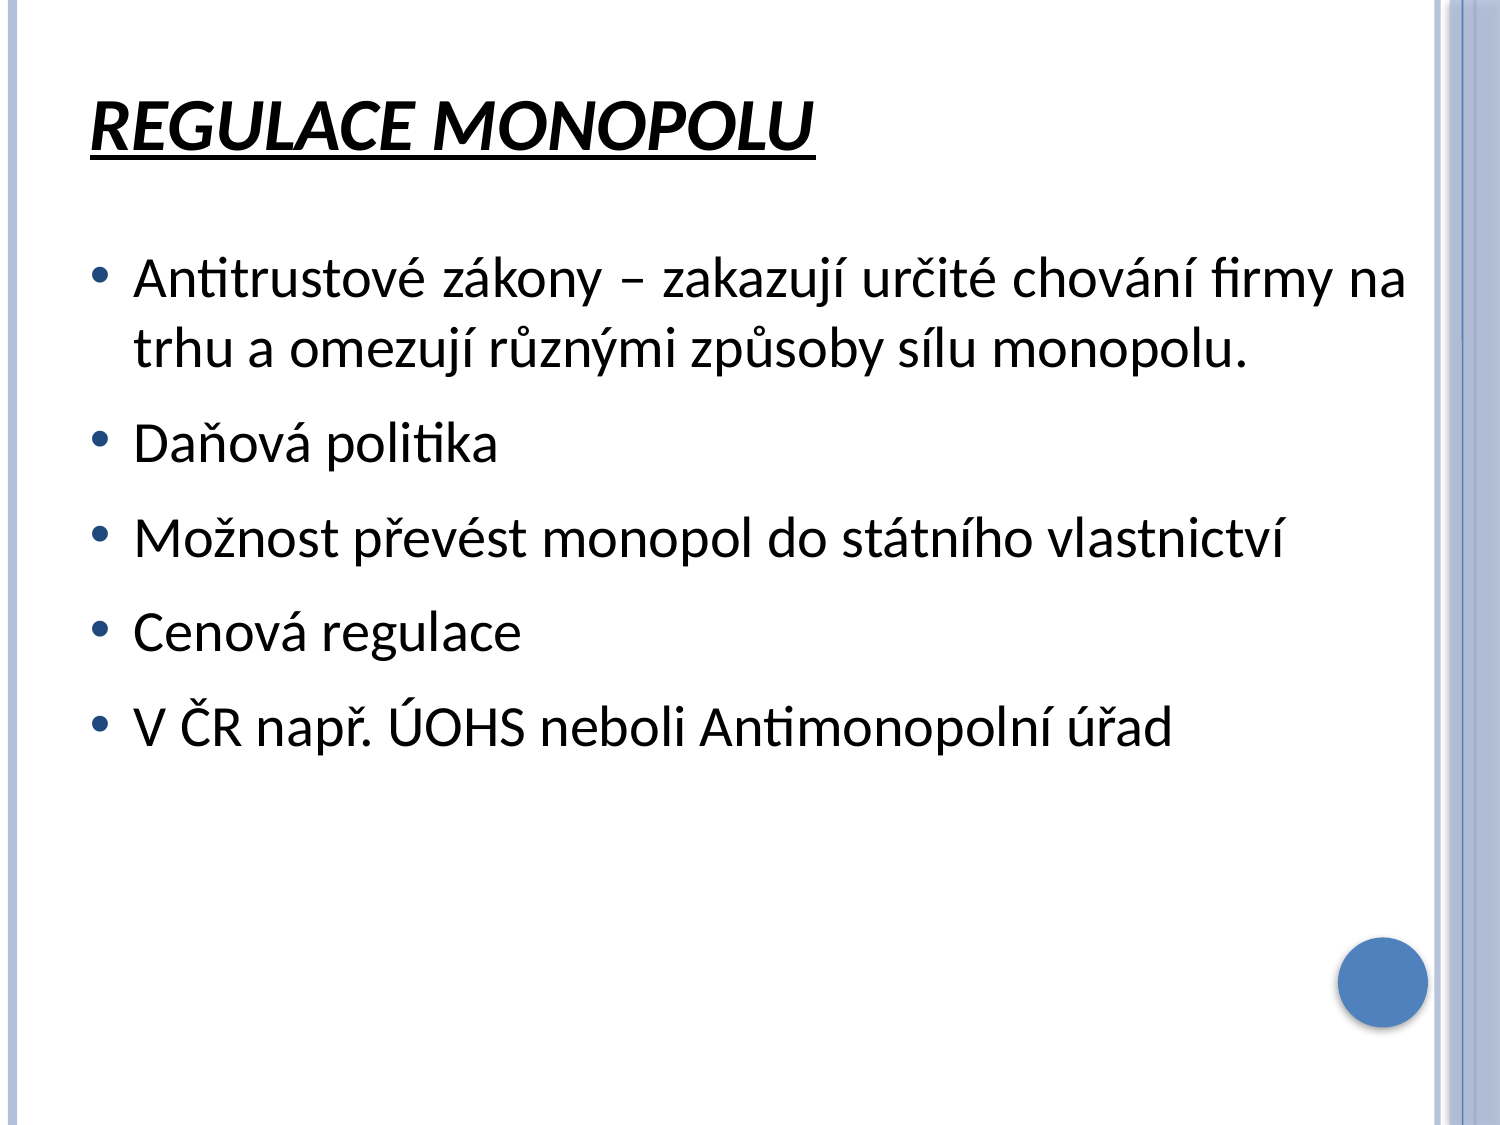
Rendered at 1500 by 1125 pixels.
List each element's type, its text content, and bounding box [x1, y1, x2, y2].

title Regulace monopolu [75, 45, 1400, 173]
list Antitrustové zákony – zakazují určité chování firmy na trhu a omezují různými způsoby sílu monopolu. Daňová politika Možnost převést monopol do státního vlastnictví Cenová regulace V ČR např. ÚOHS neboli Antimonopolní úřad [75, 231, 1424, 984]
